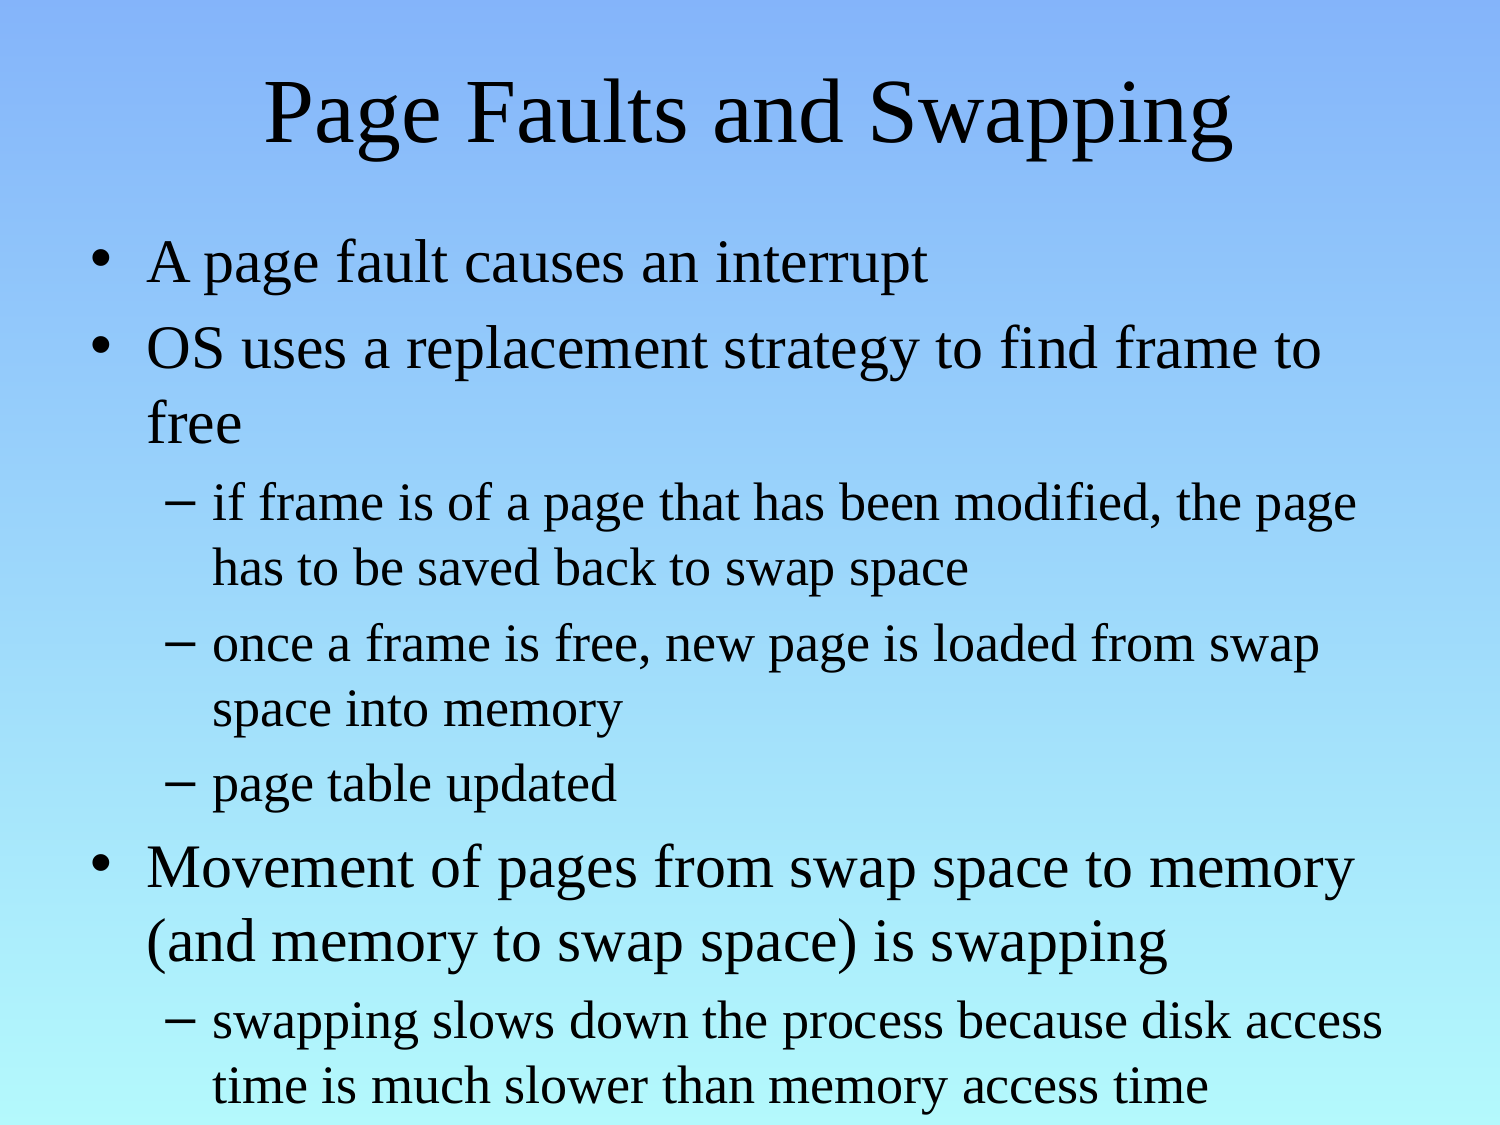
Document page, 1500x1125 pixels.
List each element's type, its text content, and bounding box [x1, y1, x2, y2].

list A page fault causes an interrupt OS uses a replacement strategy to find frame to free if frame is of a page that has been modified, the page has to be saved back to swap space once a frame is free, new page is loaded from swap space into memory page table updated Movement of pages from swap space to memory (and memory to swap space) is swapping swapping slows down the process because disk access time is much slower than memory access time [75, 212, 1425, 1125]
title Page Faults and Swapping [75, 12, 1425, 200]
